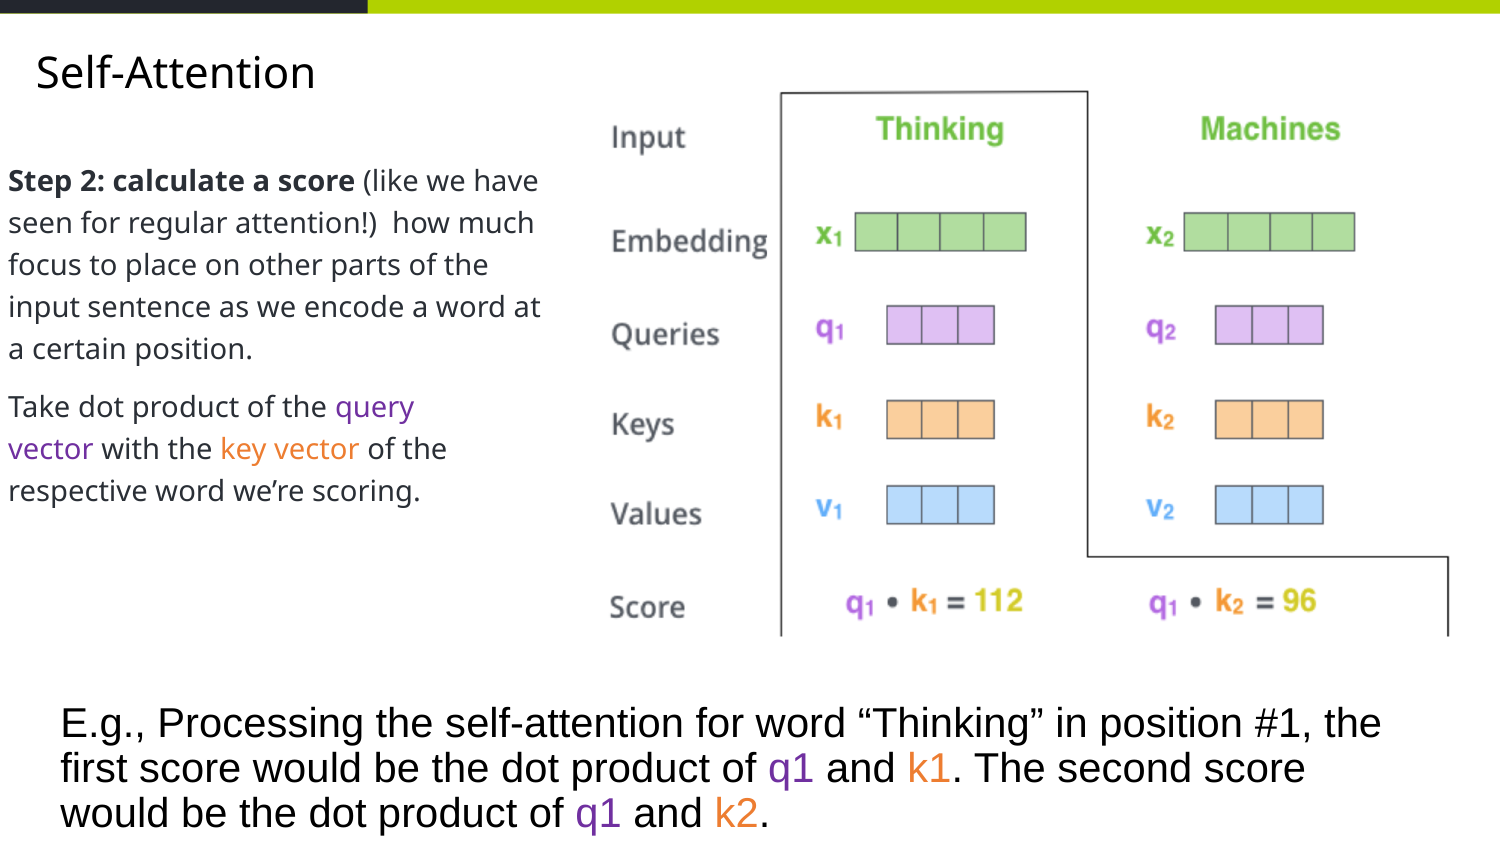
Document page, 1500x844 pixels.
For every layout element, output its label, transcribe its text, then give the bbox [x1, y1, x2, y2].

text_box E.g., Processing the self-attention for word “Thinking” in position #1, the first score would be the dot product of q1 and k1. The second score would be the dot product of q1 and k2. [49, 605, 1416, 844]
list Step 2: calculate a score (like we have seen for regular attention!) how much focus to place on other parts of the input sentence as we encode a word at a certain position. Take dot product of the query vector with the key vector of the respective word we’re scoring. [0, 147, 575, 735]
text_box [591, 88, 1463, 661]
title Self-Attention [20, 42, 1315, 207]
